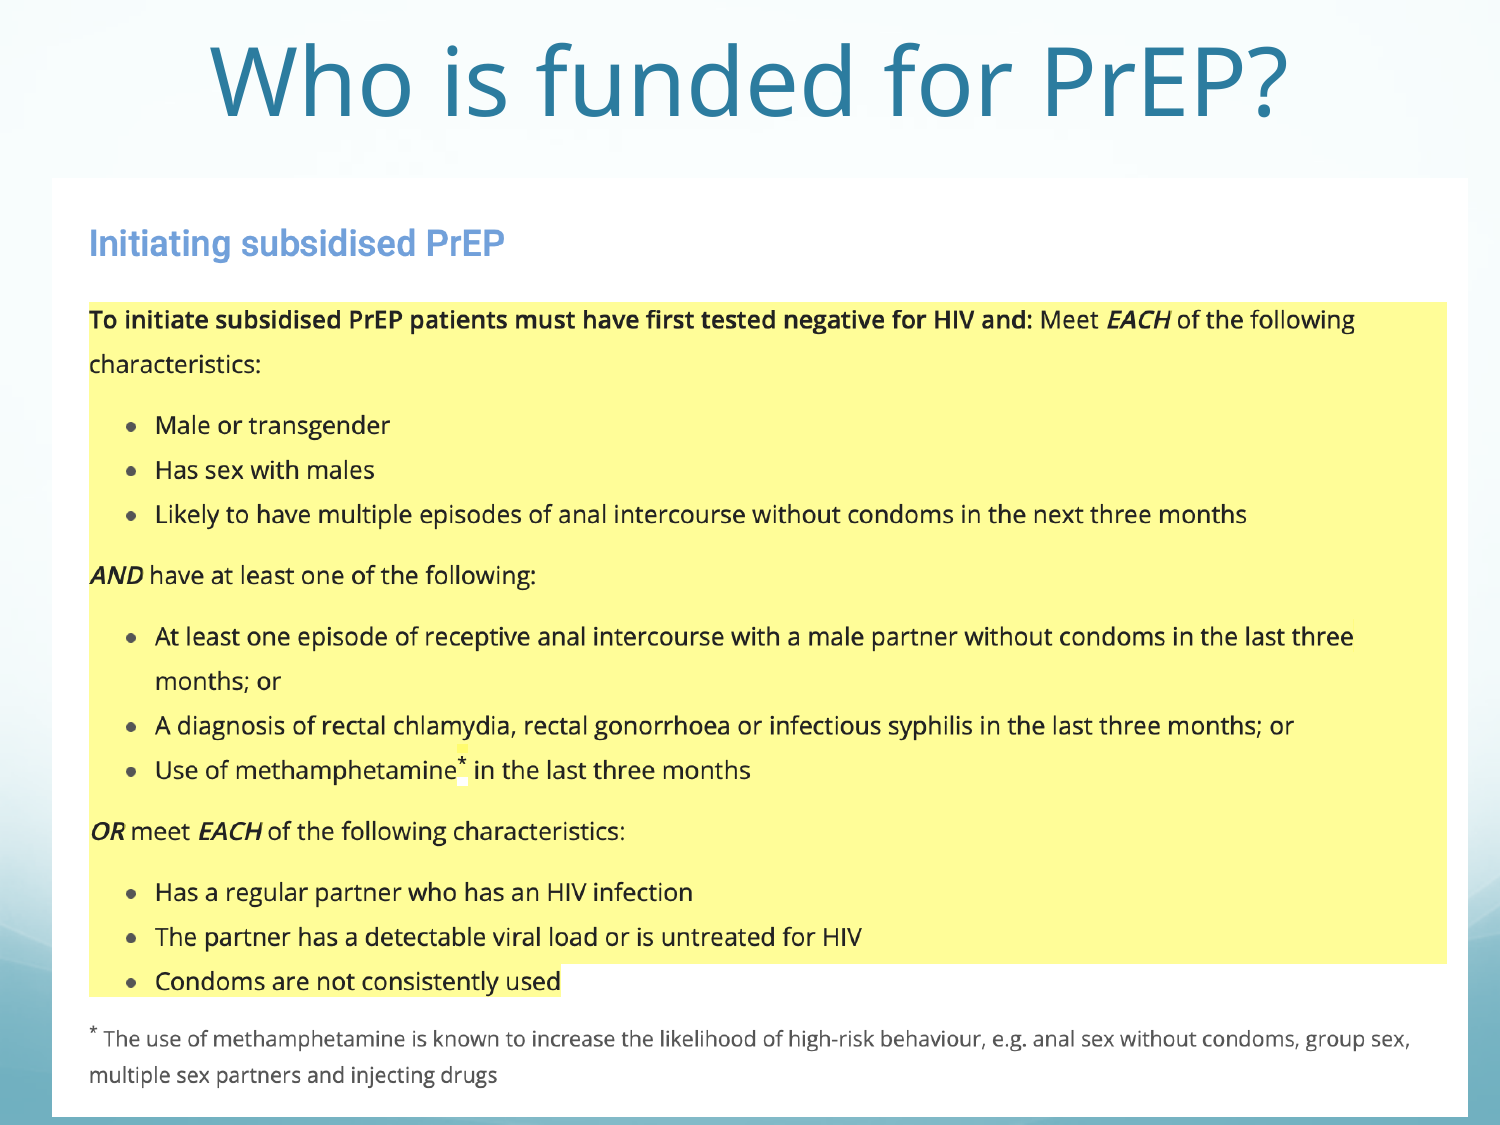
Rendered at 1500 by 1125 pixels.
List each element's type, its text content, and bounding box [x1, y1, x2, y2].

picture [52, 178, 1468, 1117]
title Who is funded for PrEP? [90, 17, 1410, 143]
